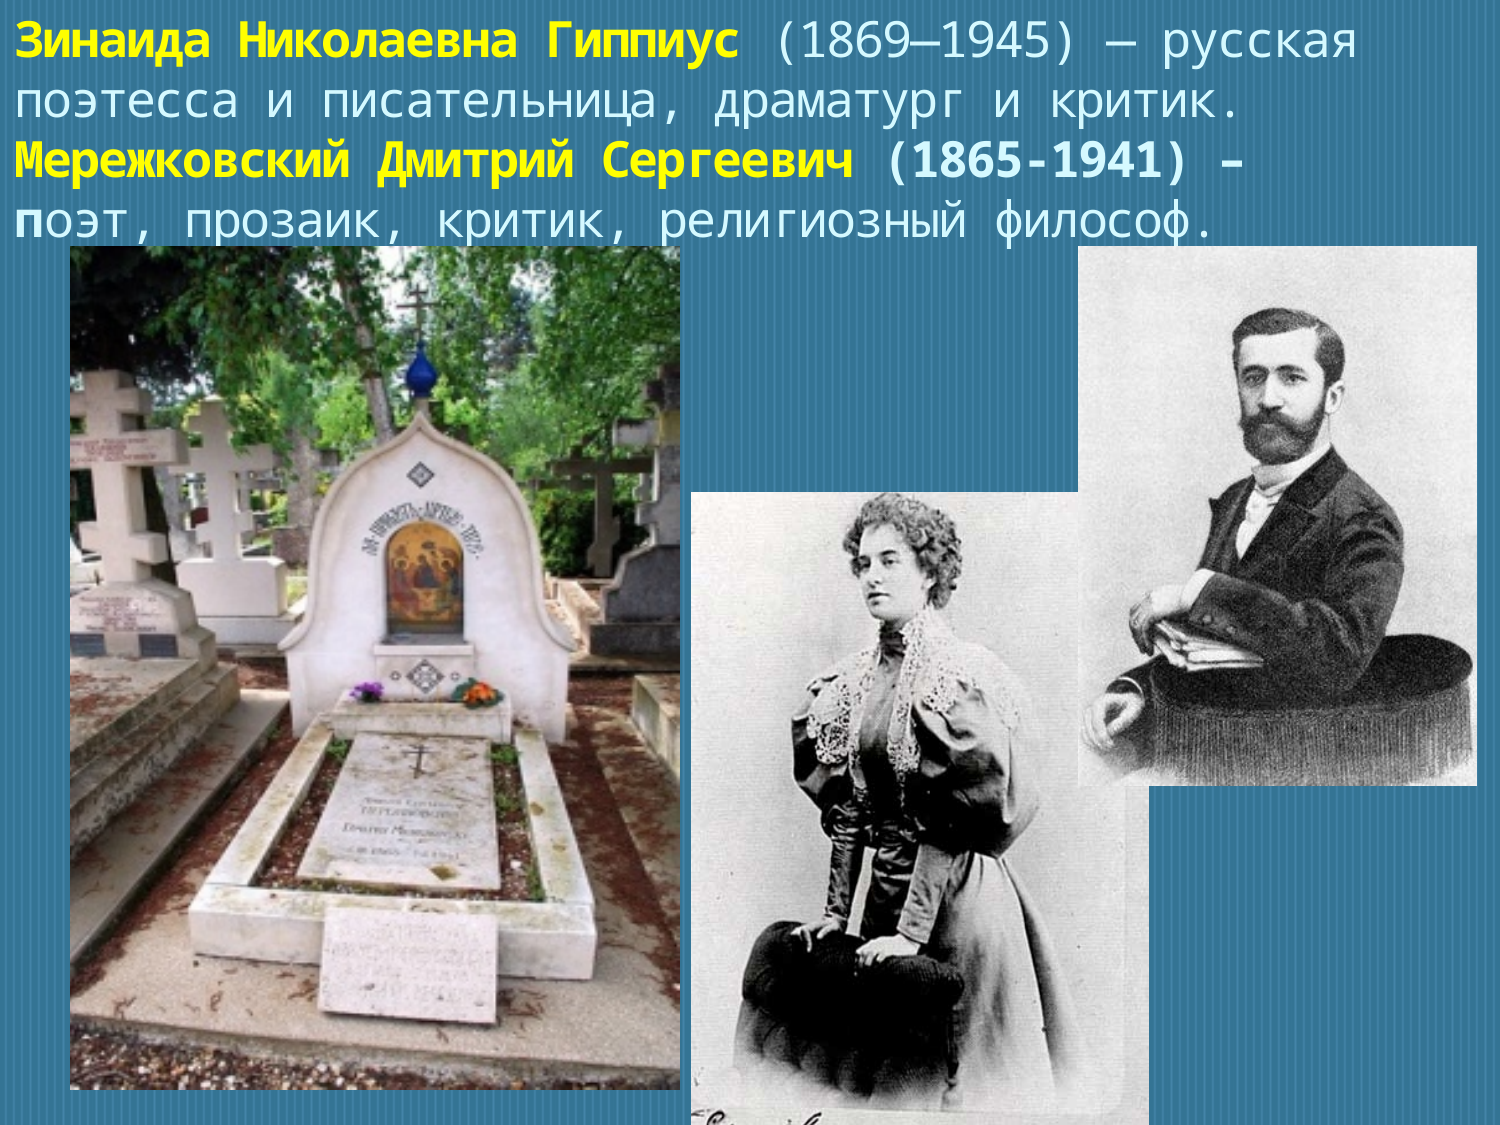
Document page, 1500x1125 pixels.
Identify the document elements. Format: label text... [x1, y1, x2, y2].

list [70, 245, 680, 1091]
title Зинаида Николаевна Гиппиус (1869—1945) — русская поэтесса и писательница, драматург и критик. Мережковский Дмитрий Сергеевич (1865-1941) – поэт, прозаик, критик, религиозный философ. [0, 0, 1477, 234]
picture [691, 491, 1149, 1125]
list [1077, 245, 1477, 786]
